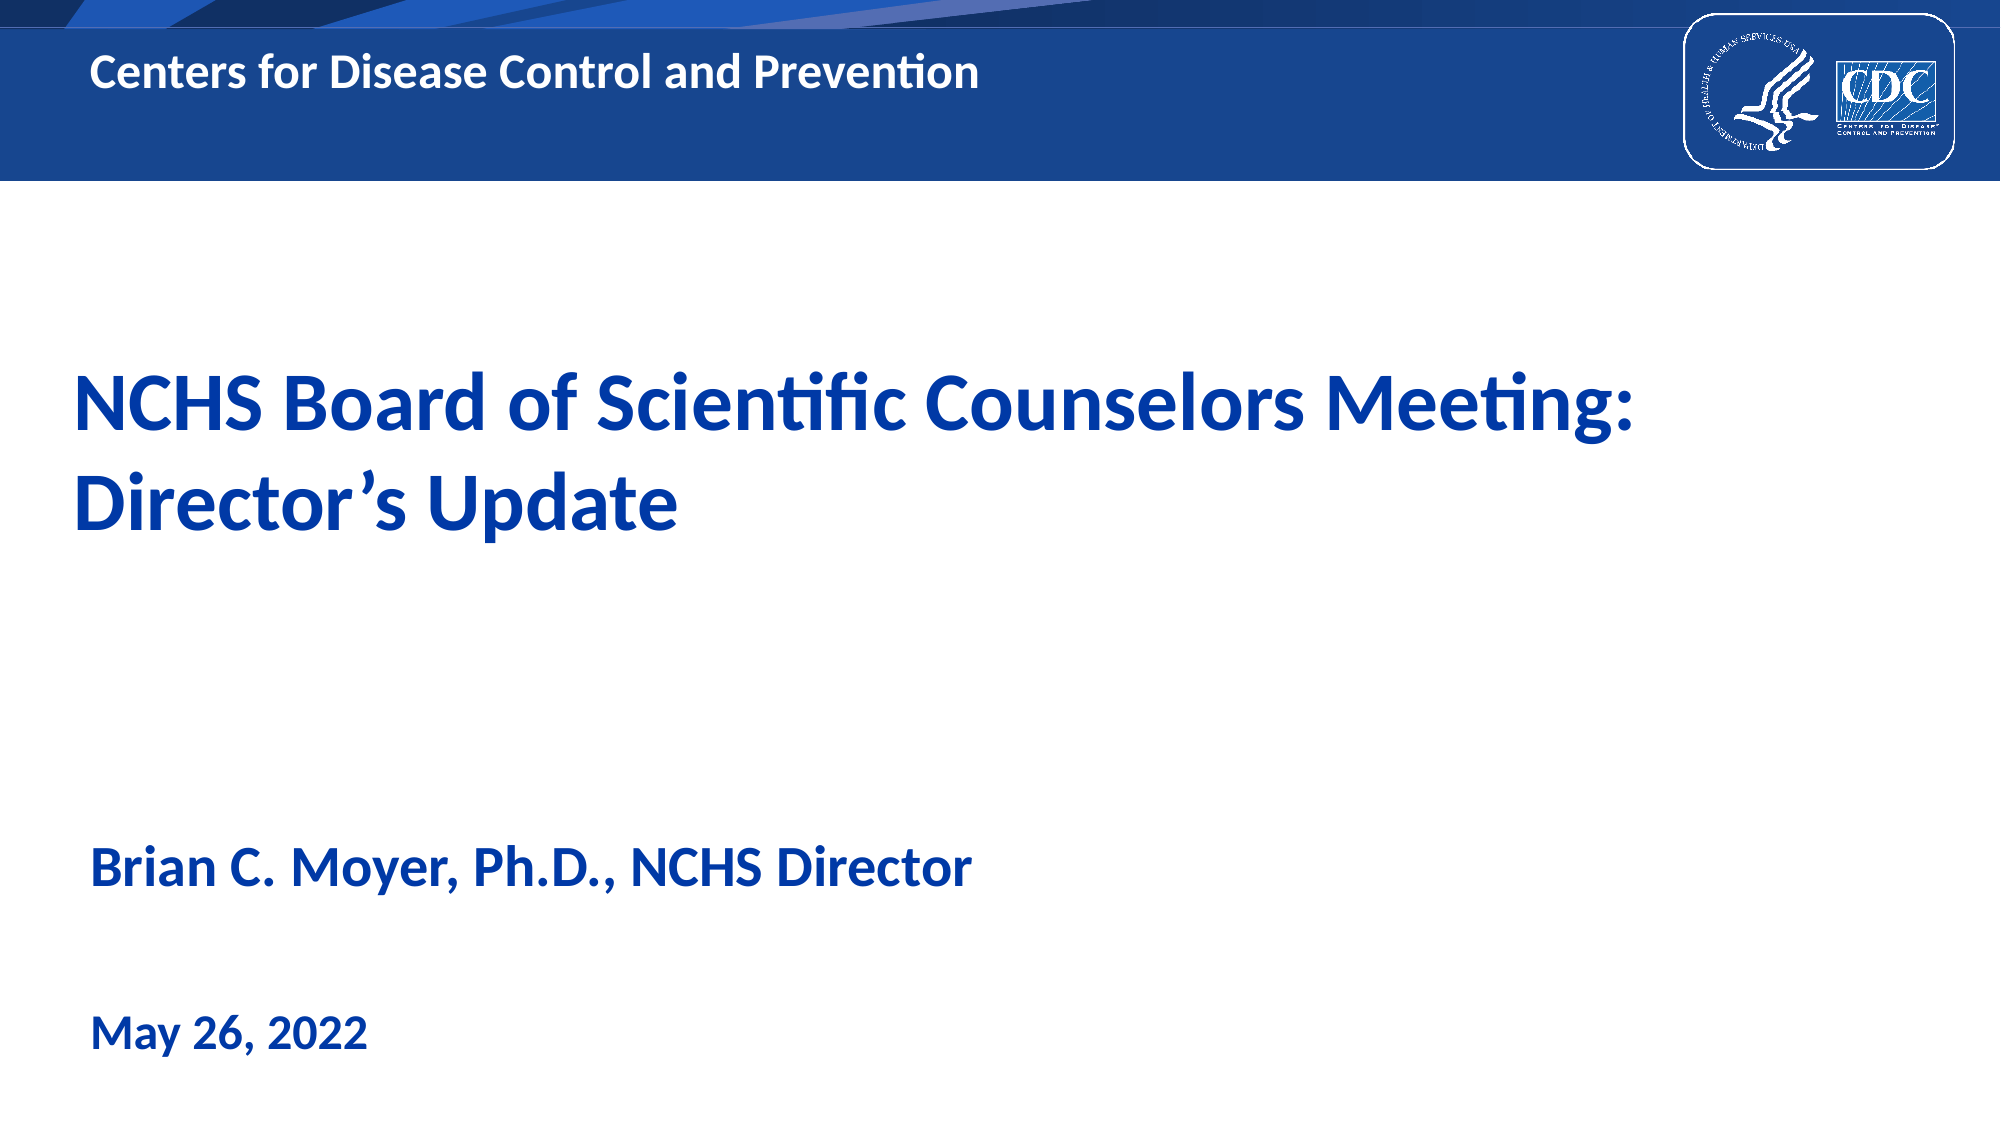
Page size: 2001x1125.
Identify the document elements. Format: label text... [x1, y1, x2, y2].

list May 26, 2022 [75, 917, 1458, 1032]
picture [1683, 13, 1955, 170]
title NCHS Board of Scientific Counselors Meeting: Director’s Update [58, 226, 1837, 667]
subtitle Brian C. Moyer, Ph.D., NCHS Director [75, 828, 1794, 899]
